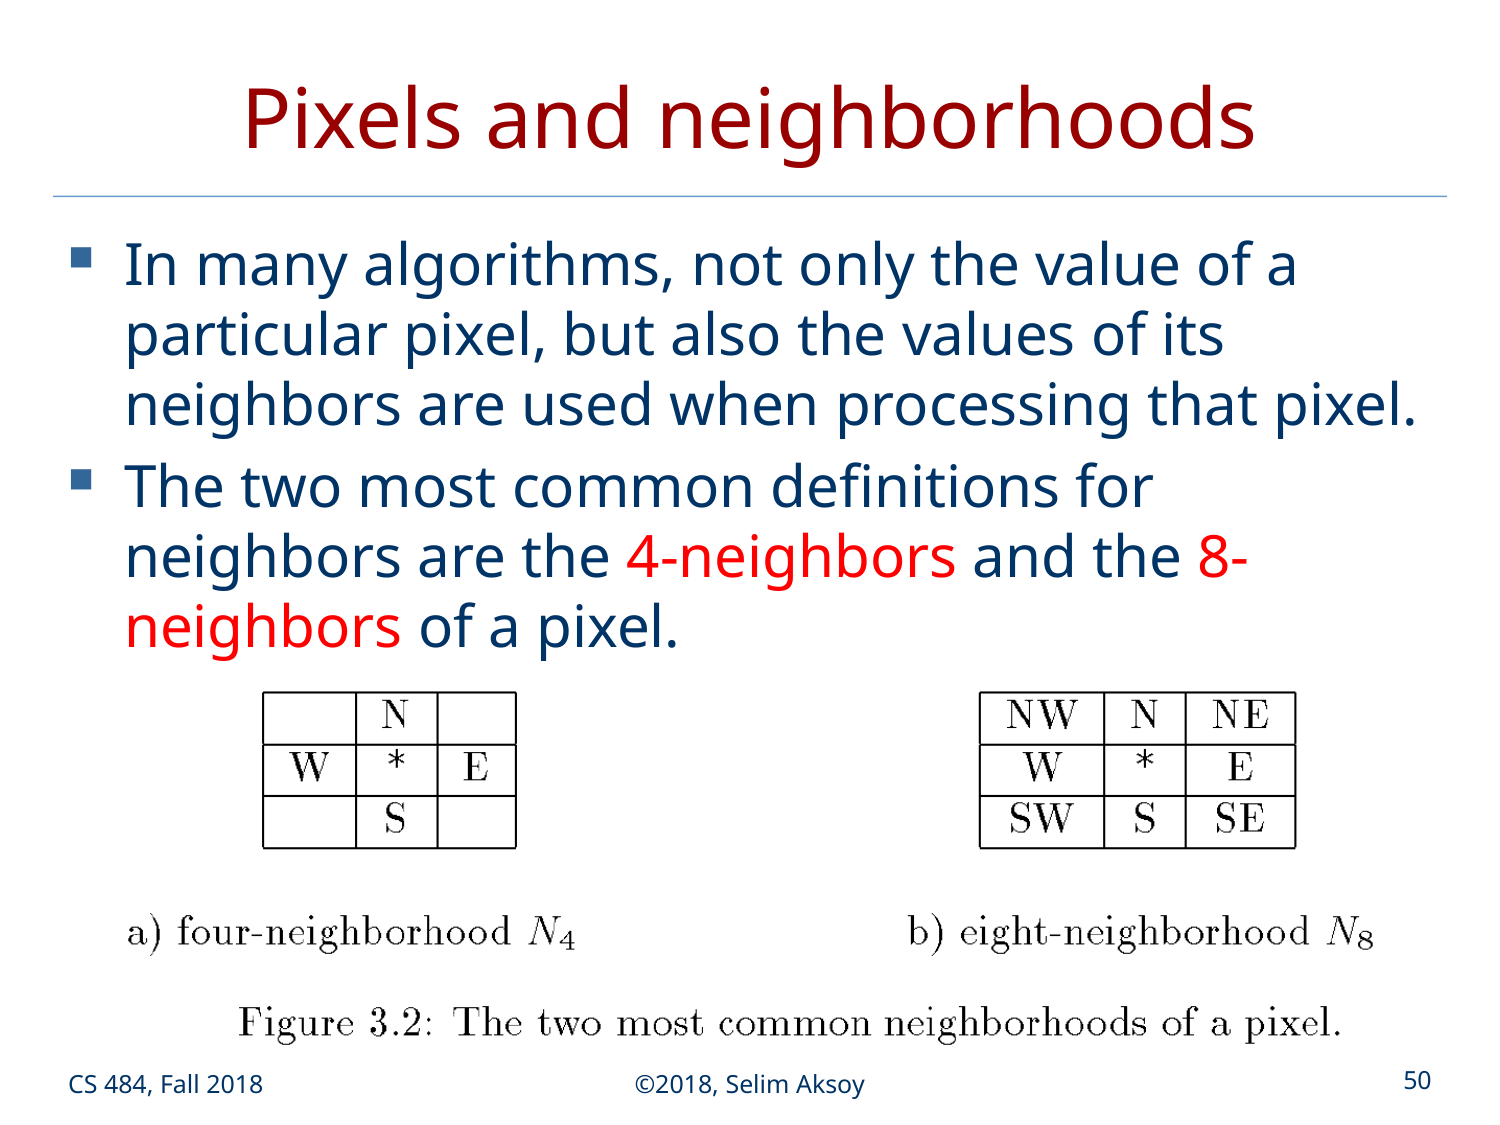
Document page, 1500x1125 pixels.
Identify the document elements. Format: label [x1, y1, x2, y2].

list [53, 220, 1447, 673]
title [53, 31, 1447, 173]
slide_number [52, 1052, 366, 1107]
picture [121, 681, 1379, 1049]
footer [511, 1052, 988, 1107]
slide_number [1134, 1052, 1448, 1107]
